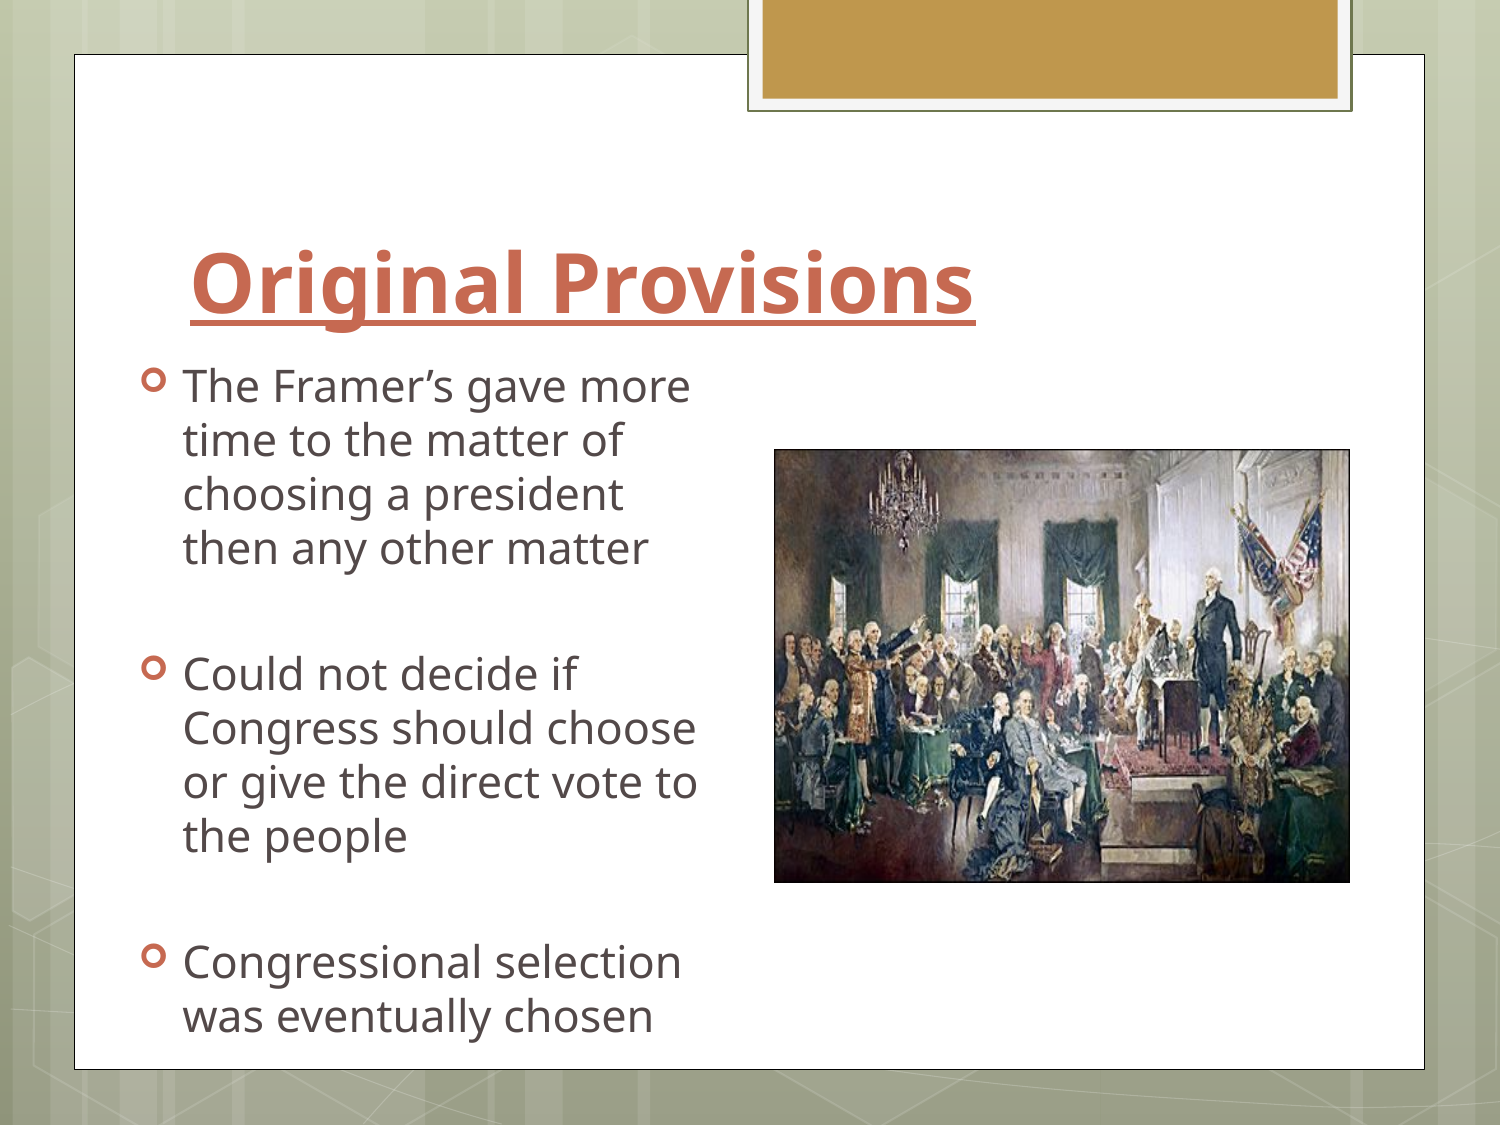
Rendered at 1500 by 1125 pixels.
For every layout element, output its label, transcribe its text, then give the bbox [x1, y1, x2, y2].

list The Framer’s gave more time to the matter of choosing a president then any other matter Could not decide if Congress should choose or give the direct vote to the people Congressional selection was eventually chosen [112, 350, 737, 1061]
picture [774, 449, 1351, 884]
title Original Provisions [174, 149, 1328, 338]
